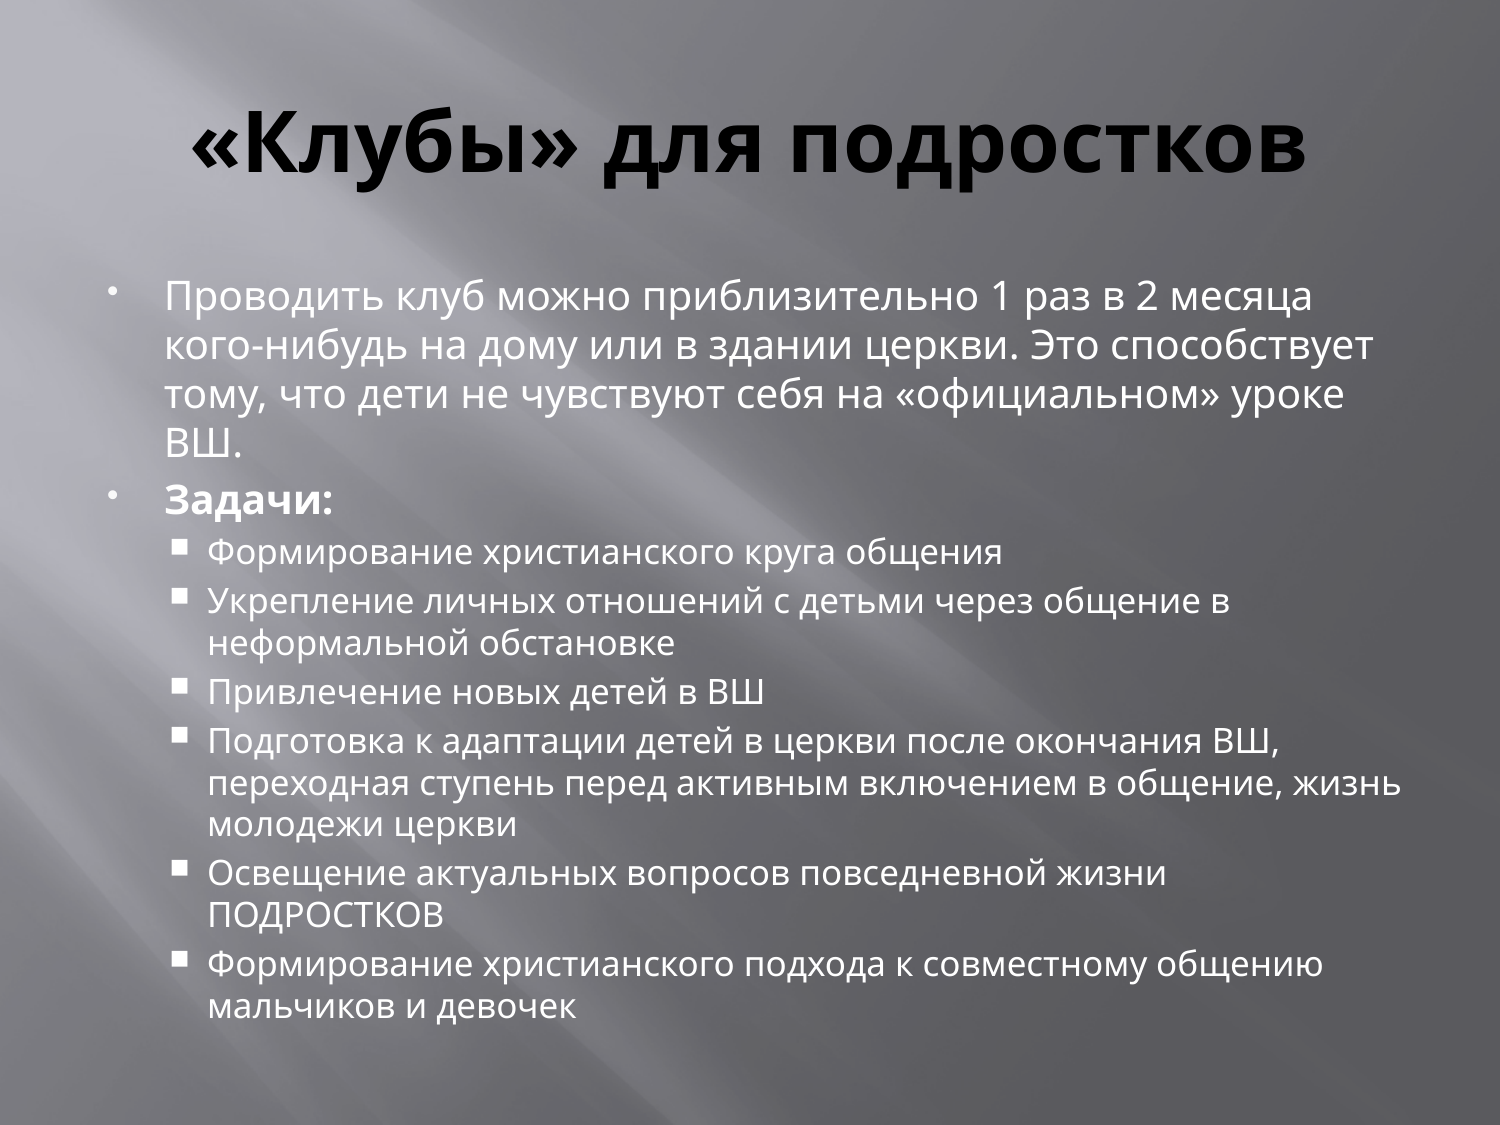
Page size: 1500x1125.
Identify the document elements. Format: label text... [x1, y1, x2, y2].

title «Клубы» для подростков [75, 45, 1425, 233]
list Проводить клуб можно приблизительно 1 раз в 2 месяца кого-нибудь на дому или в здании церкви. Это способствует тому, что дети не чувствуют себя на «официальном» уроке ВШ. Задачи: Формирование христианского круга общения Укрепление личных отношений с детьми через общение в неформальной обстановке Привлечение новых детей в ВШ Подготовка к адаптации детей в церкви после окончания ВШ, переходная ступень перед активным включением в общение, жизнь молодежи церкви Освещение актуальных вопросов повседневной жизни ПОДРОСТКОВ Формирование христианского подхода к совместному общению мальчиков и девочек [75, 262, 1425, 1035]
